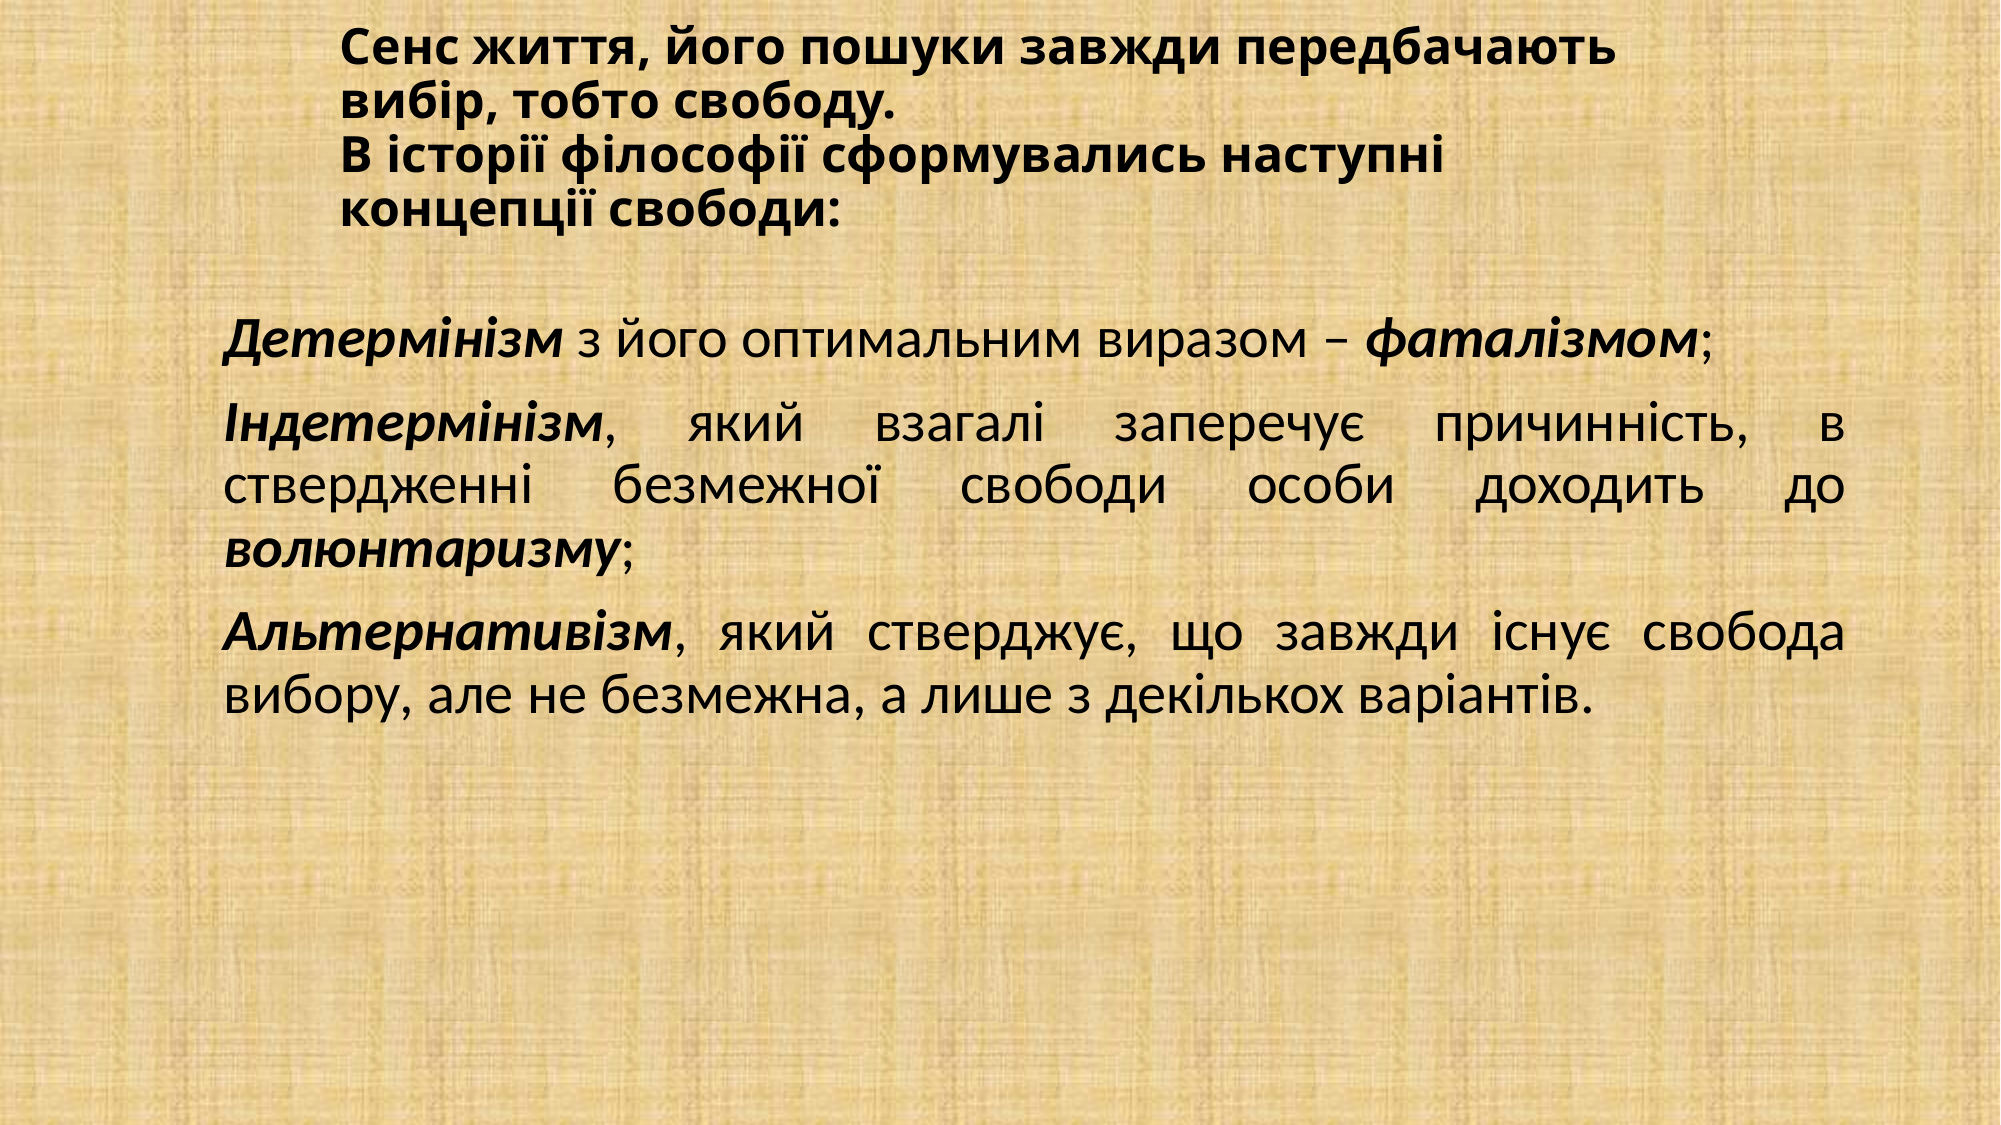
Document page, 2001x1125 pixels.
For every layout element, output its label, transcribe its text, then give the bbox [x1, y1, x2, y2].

picture [0, 0, 2001, 1125]
title Сенс життя, його пошуки завжди передбачають вибір, тобто свободу. В історії філософії сформувались наступні концепції свободи: [324, 0, 1675, 258]
list Детермінізм з його оптимальним виразом – фаталізмом; Індетермінізм, який взагалі заперечує причинність, в ствердженні безмежної свободи особи доходить до волюнтаризму; Альтернативізм, який стверджує, що завжди існує свобода вибору, але не безмежна, а лише з декількох варіантів. [137, 299, 1863, 1014]
